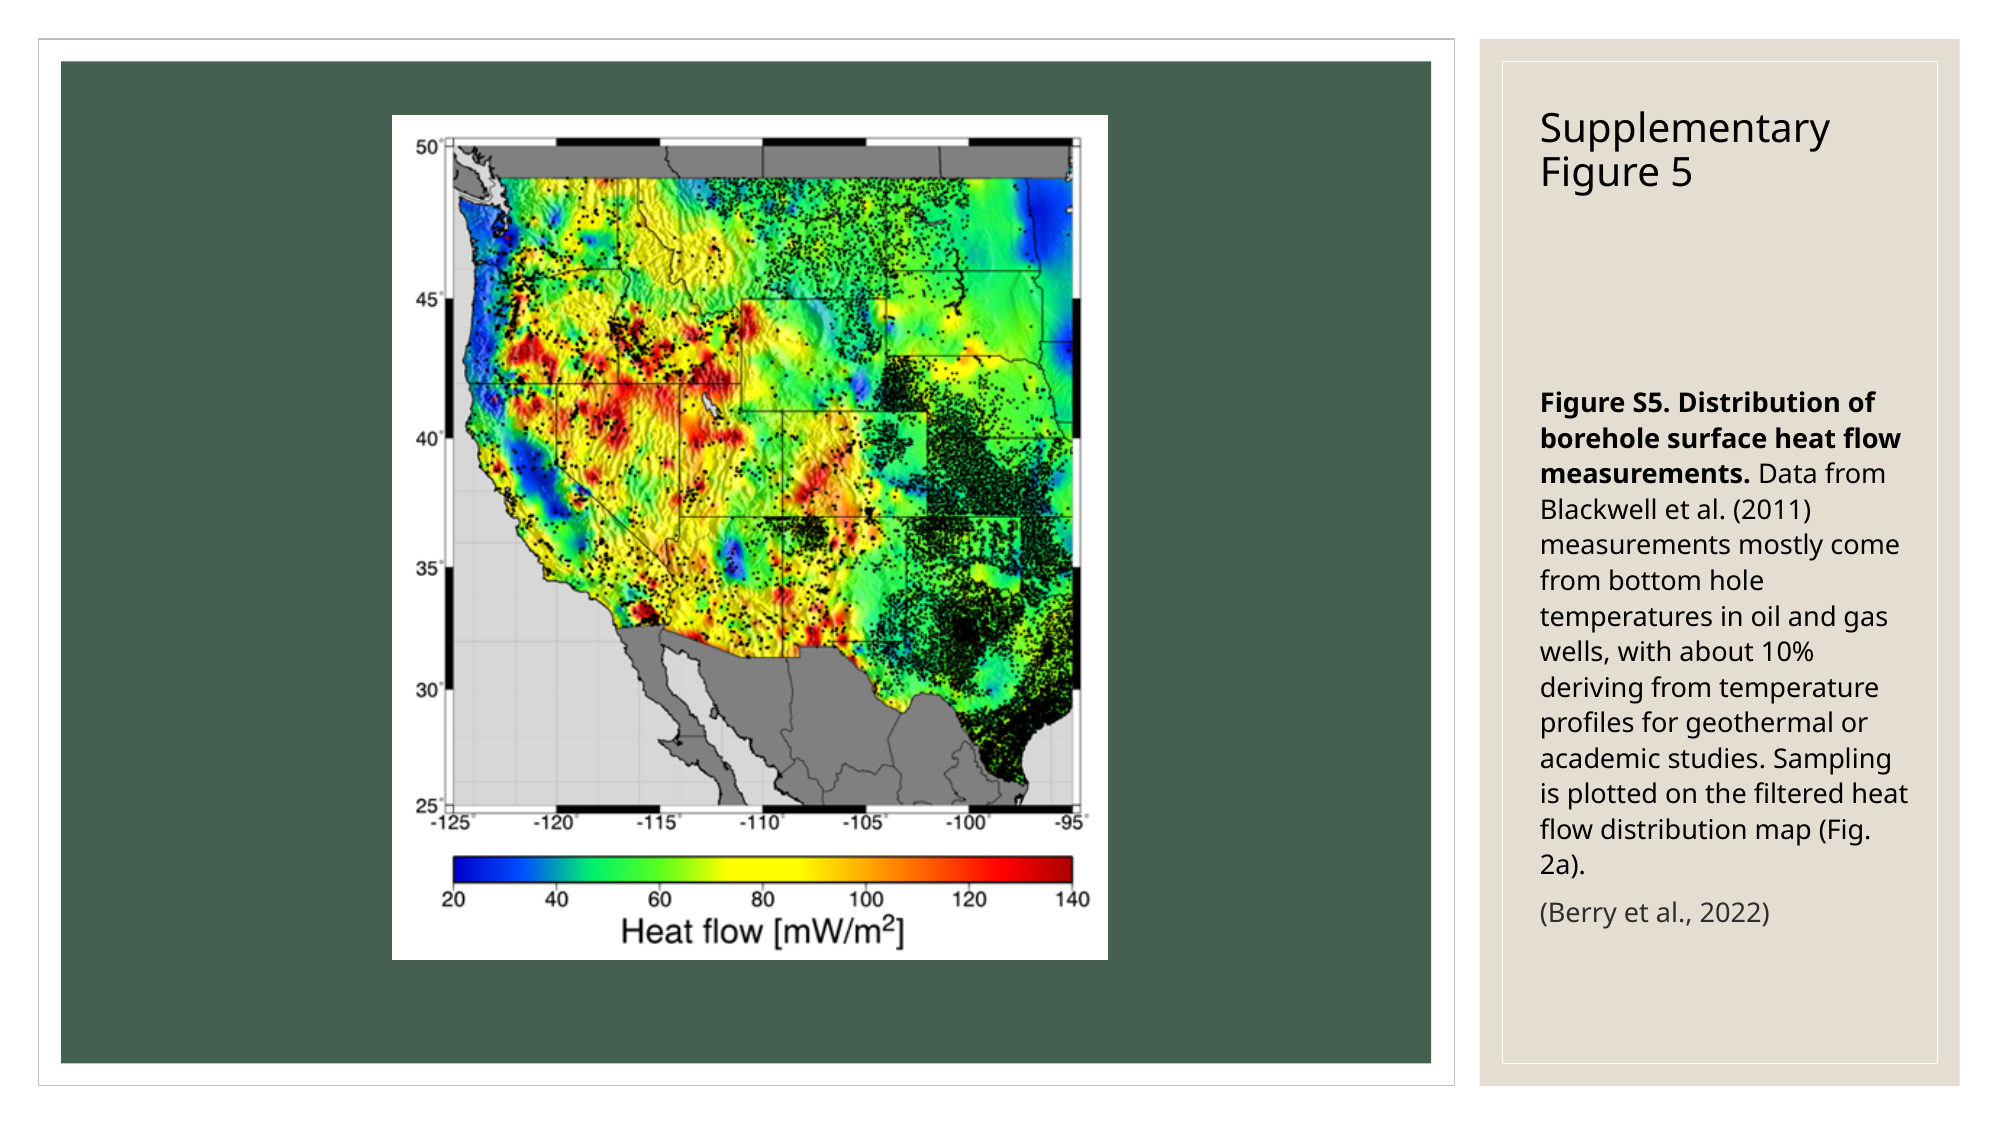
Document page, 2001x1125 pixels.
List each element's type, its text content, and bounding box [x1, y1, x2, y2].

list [392, 115, 1108, 960]
title Supplementary Figure 5 [1524, 99, 1924, 203]
list Figure S5. Distribution of borehole surface heat flow measurements. Data from Blackwell et al. (2011) measurements mostly come from bottom hole temperatures in oil and gas wells, with about 10% deriving from temperature profiles for geothermal or academic studies. Sampling is plotted on the filtered heat flow distribution map (Fig. 2a). (Berry et al., 2022) [1524, 375, 1924, 950]
